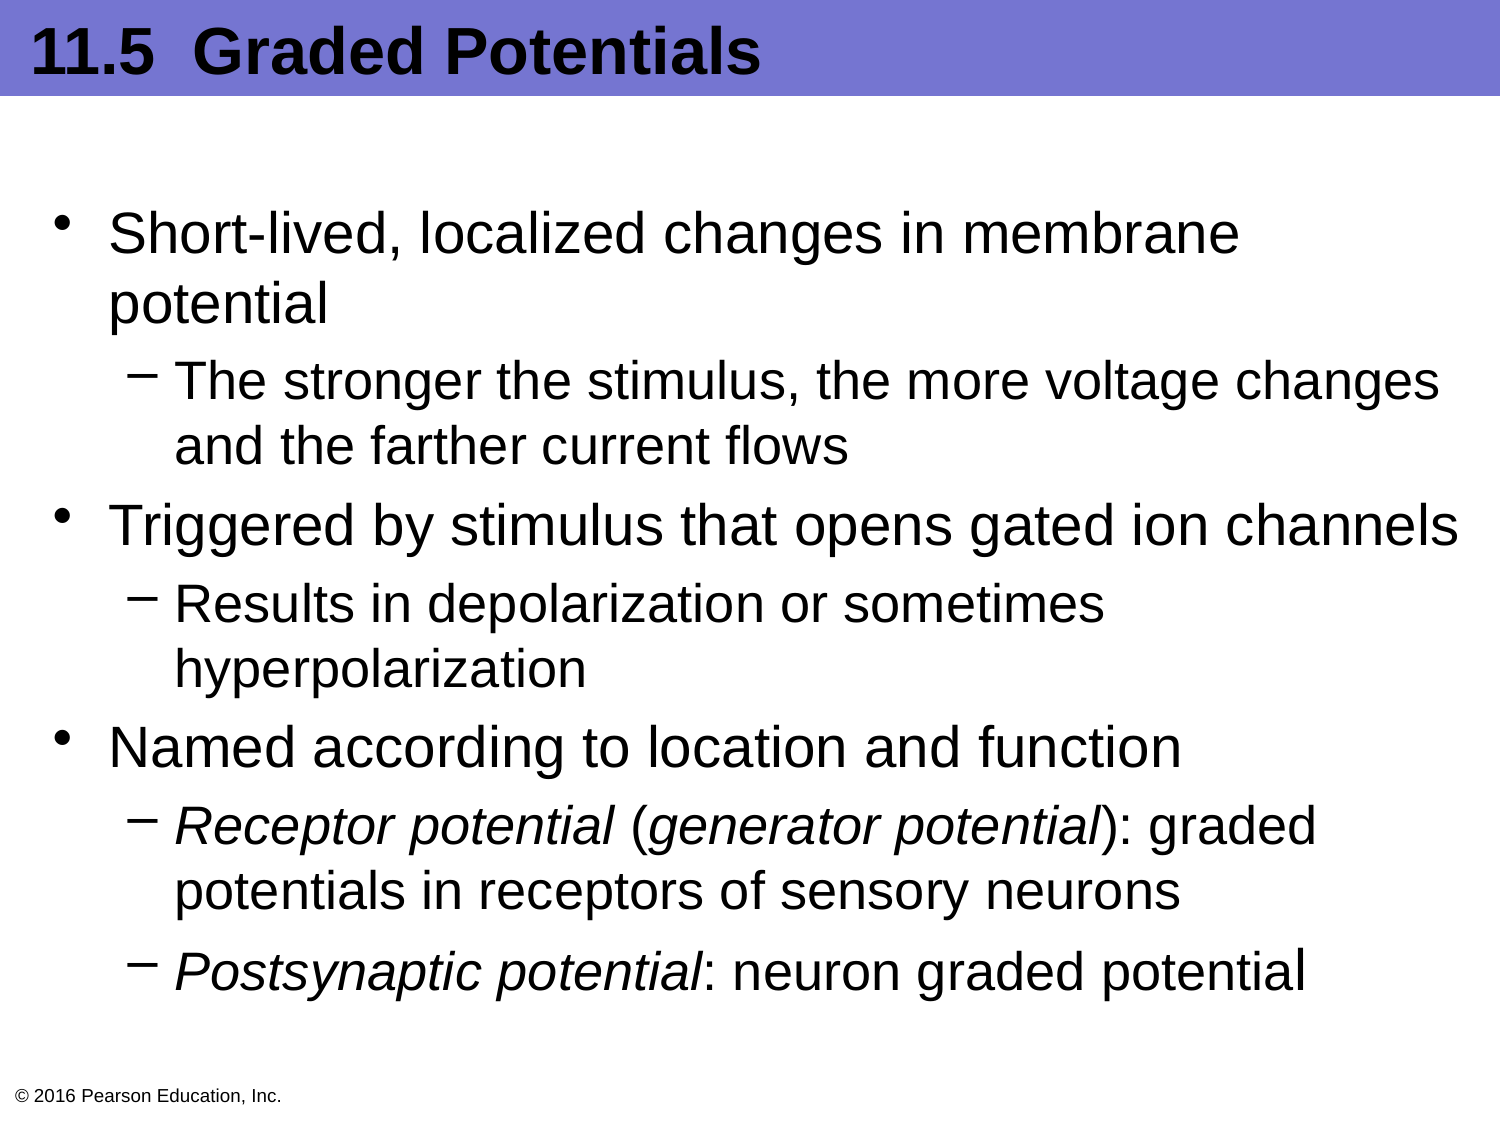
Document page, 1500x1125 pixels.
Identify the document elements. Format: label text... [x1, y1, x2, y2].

title 11.5 Graded Potentials [0, 0, 1500, 96]
list Short-lived, localized changes in membrane potential The stronger the stimulus, the more voltage changes and the farther current flows Triggered by stimulus that opens gated ion channels Results in depolarization or sometimes hyperpolarization Named according to location and function Receptor potential (generator potential): graded potentials in receptors of sensory neurons Postsynaptic potential: neuron graded potential [37, 187, 1488, 1066]
footer © 2016 Pearson Education, Inc. [0, 1065, 507, 1125]
